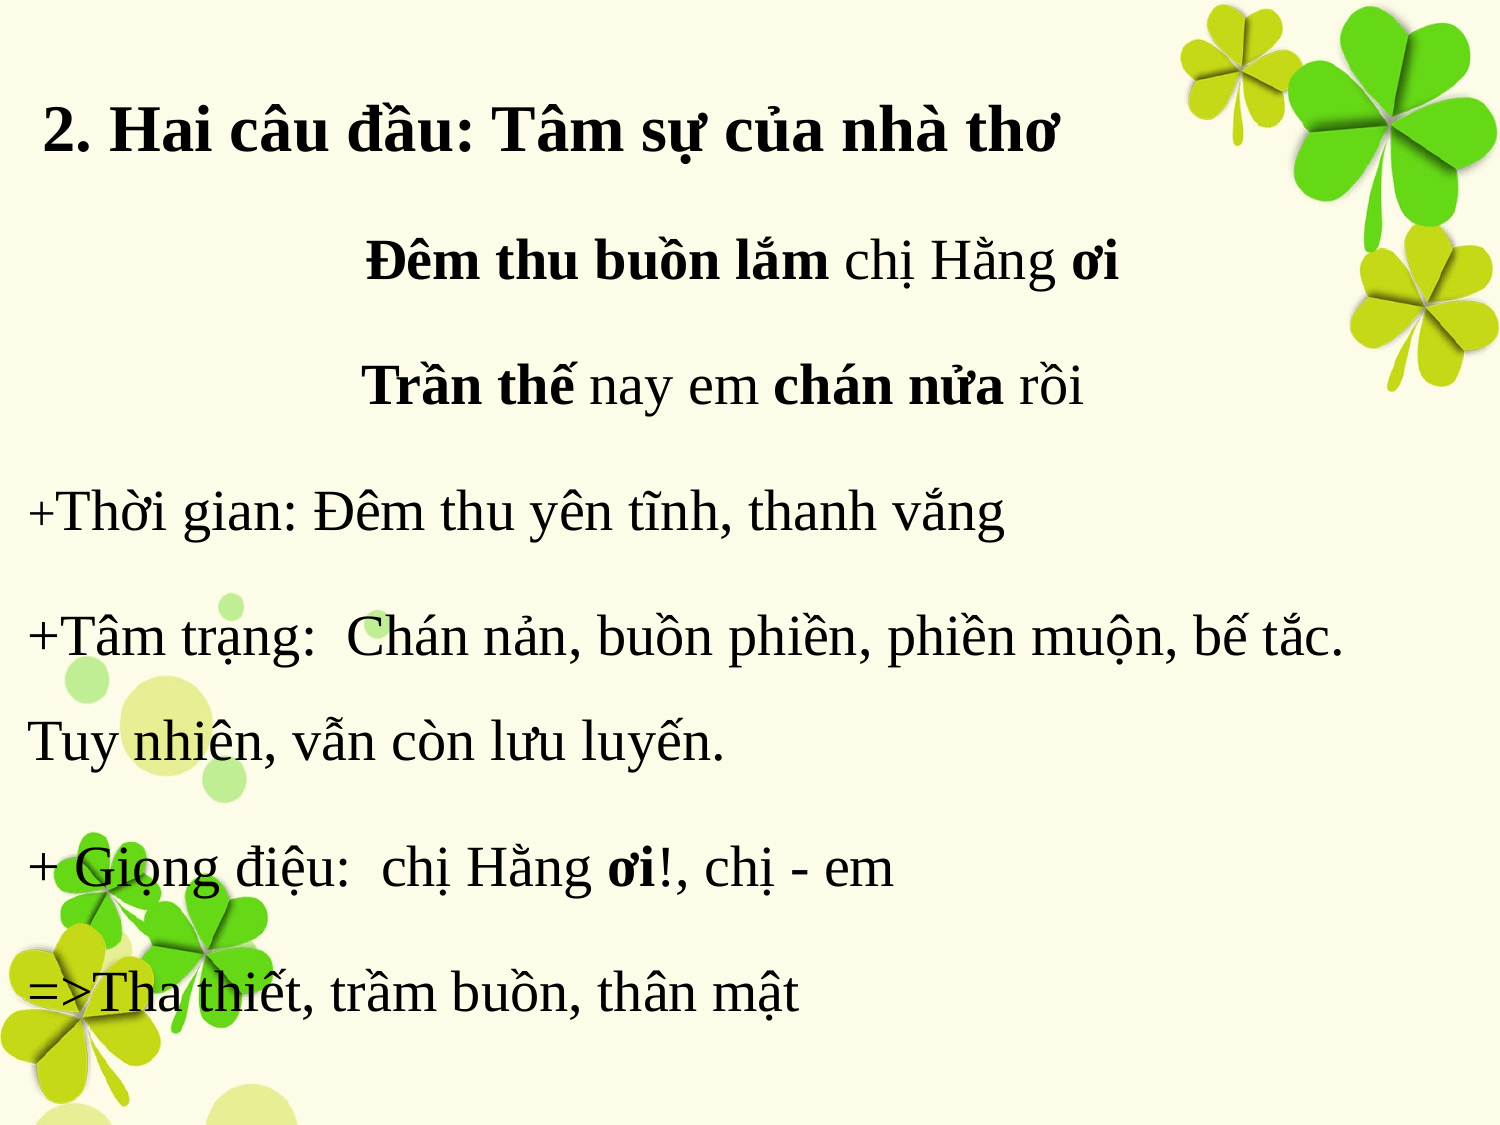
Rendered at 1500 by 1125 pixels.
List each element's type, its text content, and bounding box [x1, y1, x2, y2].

list 2. Hai câu đầu: Tâm sự của nhà thơ Đêm thu buồn lắm chị Hằng ơi Trần thế nay em chán nửa rồi +Thời gian: Đêm thu yên tĩnh, thanh vắng +Tâm trạng: Chán nản, buồn phiền, phiền muộn, bế tắc. Tuy nhiên, vẫn còn lưu luyến. + Giọng điệu: chị Hằng ơi!, chị - em =>Tha thiết, trầm buồn, thân mật [12, 37, 1425, 1088]
picture [0, 0, 1500, 1125]
